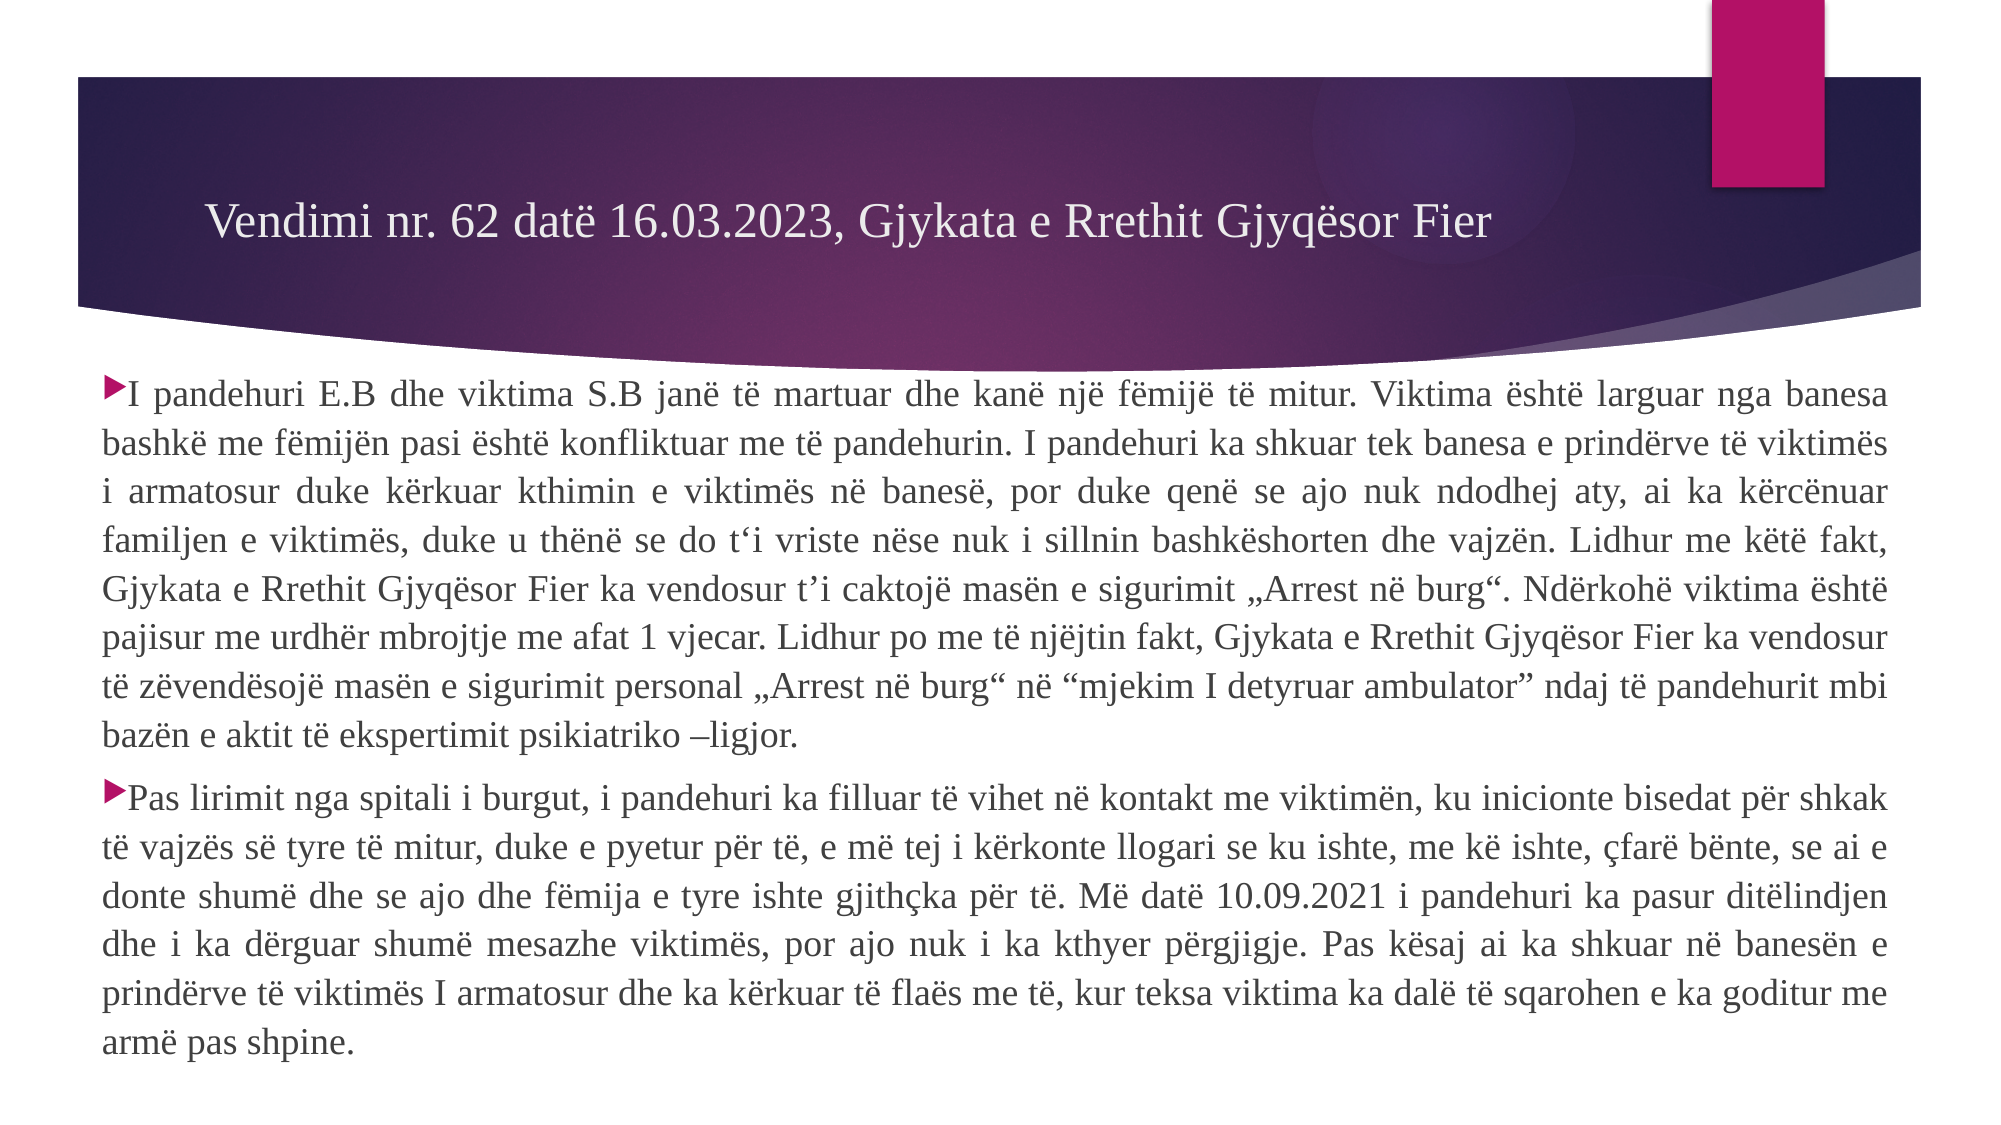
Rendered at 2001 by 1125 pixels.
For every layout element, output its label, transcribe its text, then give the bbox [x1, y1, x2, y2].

list I pandehuri E.B dhe viktima S.B janë të martuar dhe kanë një fëmijë të mitur. Viktima është larguar nga banesa bashkë me fëmijën pasi është konfliktuar me të pandehurin. I pandehuri ka shkuar tek banesa e prindërve të viktimës i armatosur duke kërkuar kthimin e viktimës në banesë, por duke qenë se ajo nuk ndodhej aty, ai ka kërcënuar familjen e viktimës, duke u thënë se do t‘i vriste nëse nuk i sillnin bashkëshorten dhe vajzën. Lidhur me këtë fakt, Gjykata e Rrethit Gjyqësor Fier ka vendosur t’i caktojë masën e sigurimit „Arrest në burg“. Ndërkohë viktima është pajisur me urdhër mbrojtje me afat 1 vjecar. Lidhur po me të njëjtin fakt, Gjykata e Rrethit Gjyqësor Fier ka vendosur të zëvendësojë masën e sigurimit personal „Arrest në burg“ në “mjekim I detyruar ambulator” ndaj të pandehurit mbi bazën e aktit të ekspertimit psikiatriko –ligjor. Pas lirimit nga spitali i burgut, i pandehuri ka filluar të vihet në kontakt me viktimën, ku inicionte bisedat për shkak të vajzës së tyre të mitur, duke e pyetur për të, e më tej i kërkonte llogari se ku ishte, me kë ishte, çfarë bënte, se ai e donte shumë dhe se ajo dhe fëmija e tyre ishte gjithçka për të. Më datë 10.09.2021 i pandehuri ka pasur ditëlindjen dhe i ka dërguar shumë mesazhe viktimës, por ajo nuk i ka kthyer përgjigje. Pas kësaj ai ka shkuar në banesën e prindërve të viktimës I armatosur dhe ka kërkuar të flaës me të, kur teksa viktima ka dalë të sqarohen e ka goditur me armë pas shpine. [86, 357, 1906, 1074]
title Vendimi nr. 62 datë 16.03.2023, Gjykata e Rrethit Gjyqësor Fier [189, 159, 1627, 276]
